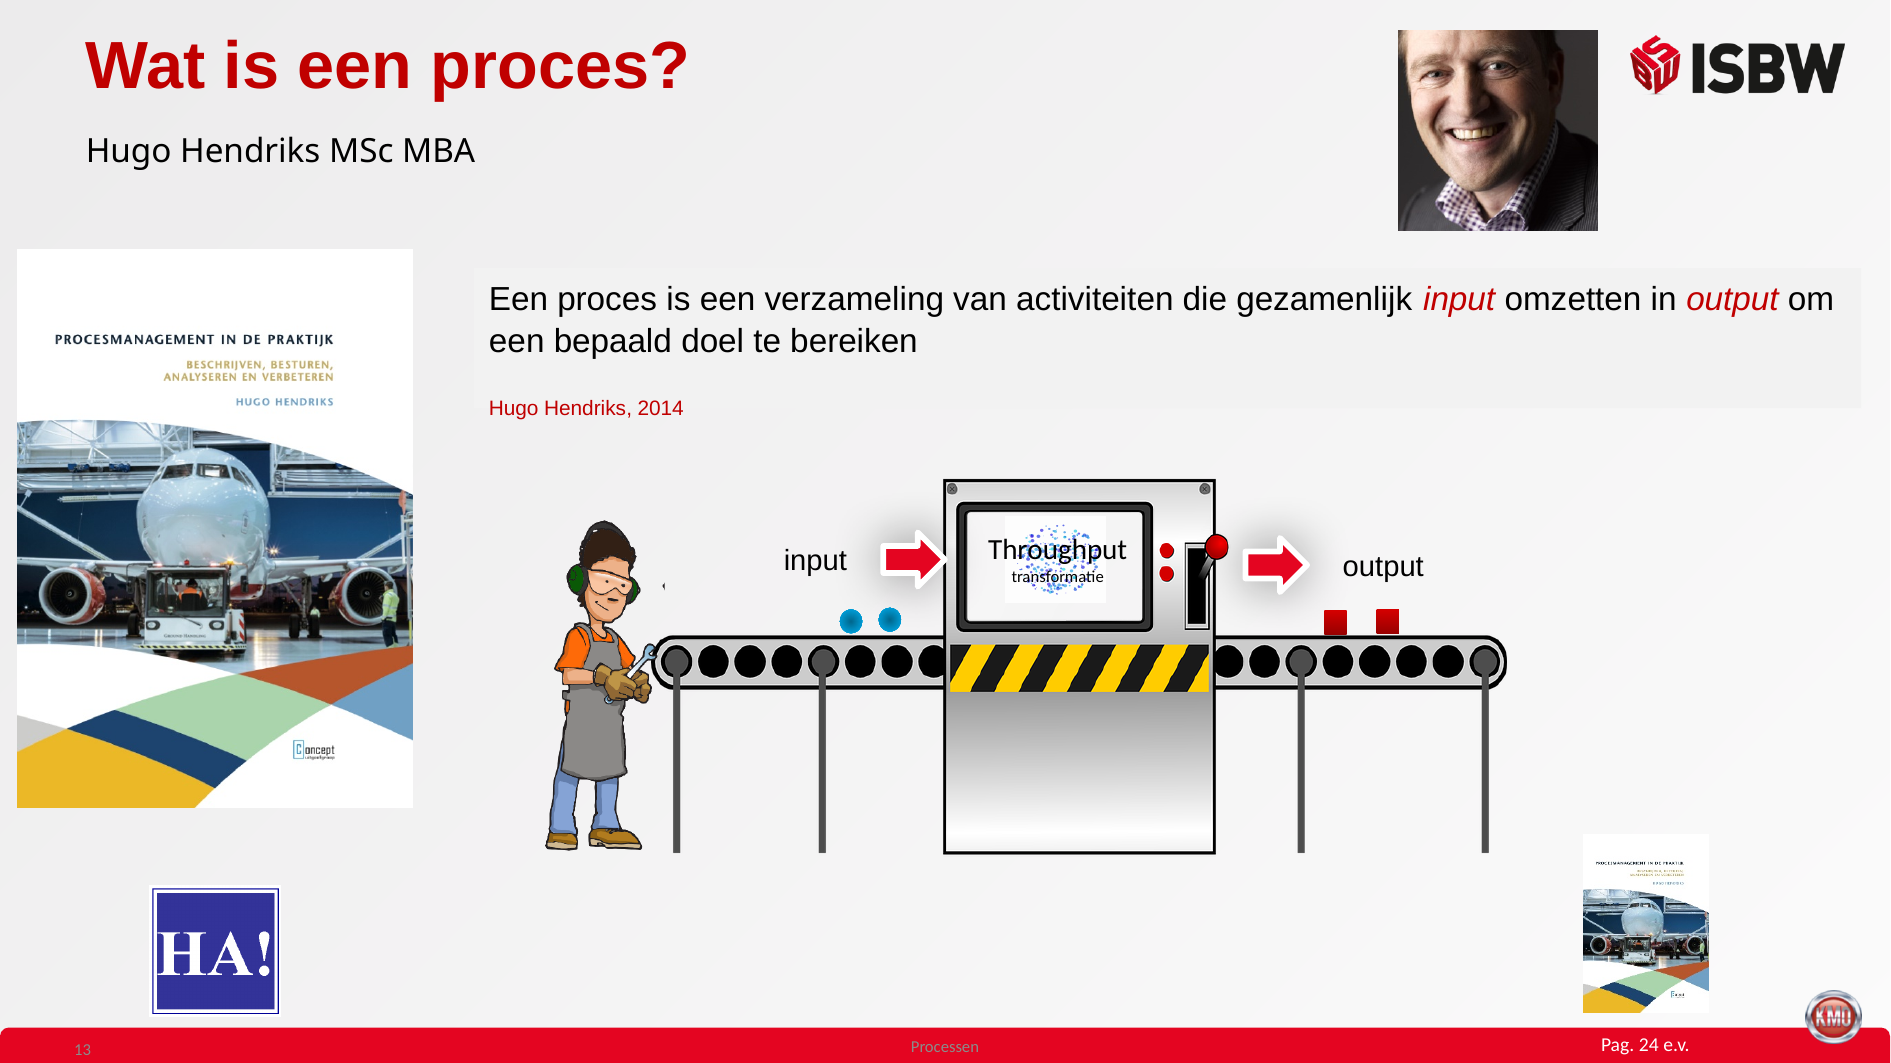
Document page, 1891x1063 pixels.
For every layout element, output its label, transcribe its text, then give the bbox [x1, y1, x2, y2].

footer Processen [645, 1027, 1245, 1063]
picture [1397, 30, 1599, 231]
text_box Een proces is een verzameling van activiteiten die gezamenlijk input omzetten in output om een bepaald doel te bereiken Hugo Hendriks, 2014 [473, 268, 1862, 409]
picture [149, 884, 281, 1017]
picture [520, 439, 1507, 895]
picture [1583, 834, 1710, 1013]
picture [1630, 35, 1845, 95]
title Wat is een proces? Hugo Hendriks MSc MBA [70, 23, 1583, 178]
slide_number 13 [59, 1034, 142, 1063]
text_box Pag. 24 e.v. [1586, 1024, 1705, 1063]
picture [1805, 990, 1862, 1044]
picture [17, 249, 413, 808]
